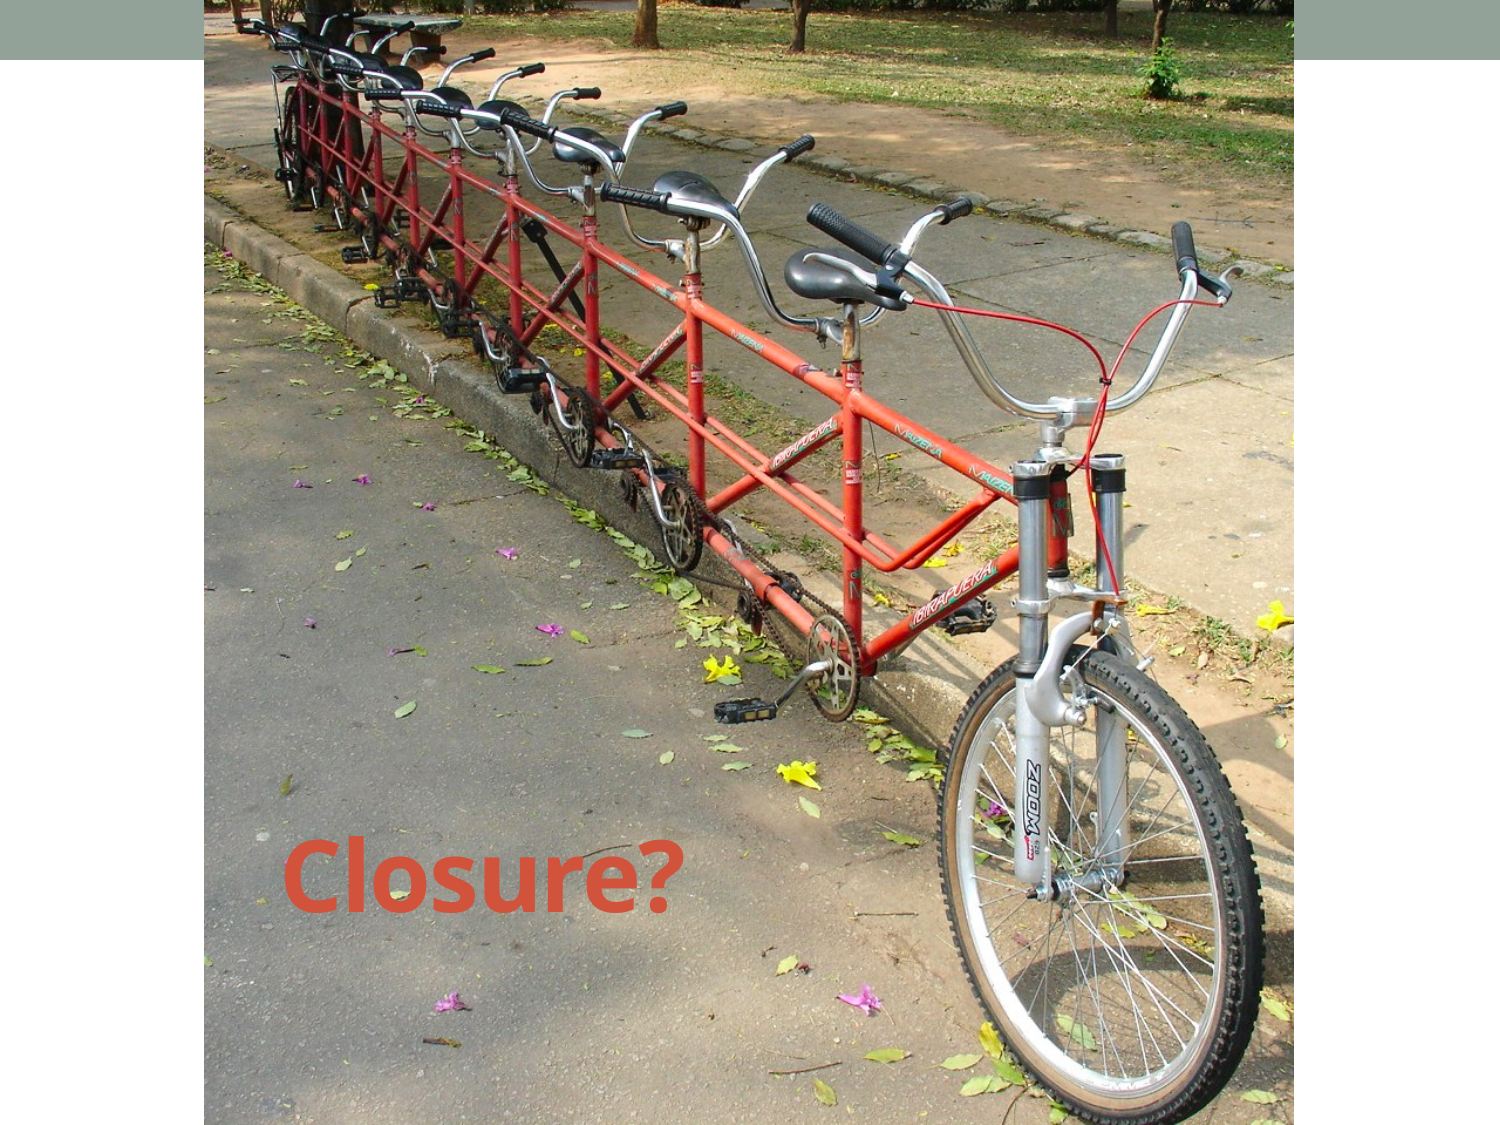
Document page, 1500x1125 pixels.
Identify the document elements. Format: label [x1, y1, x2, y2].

picture [203, 0, 1295, 1125]
